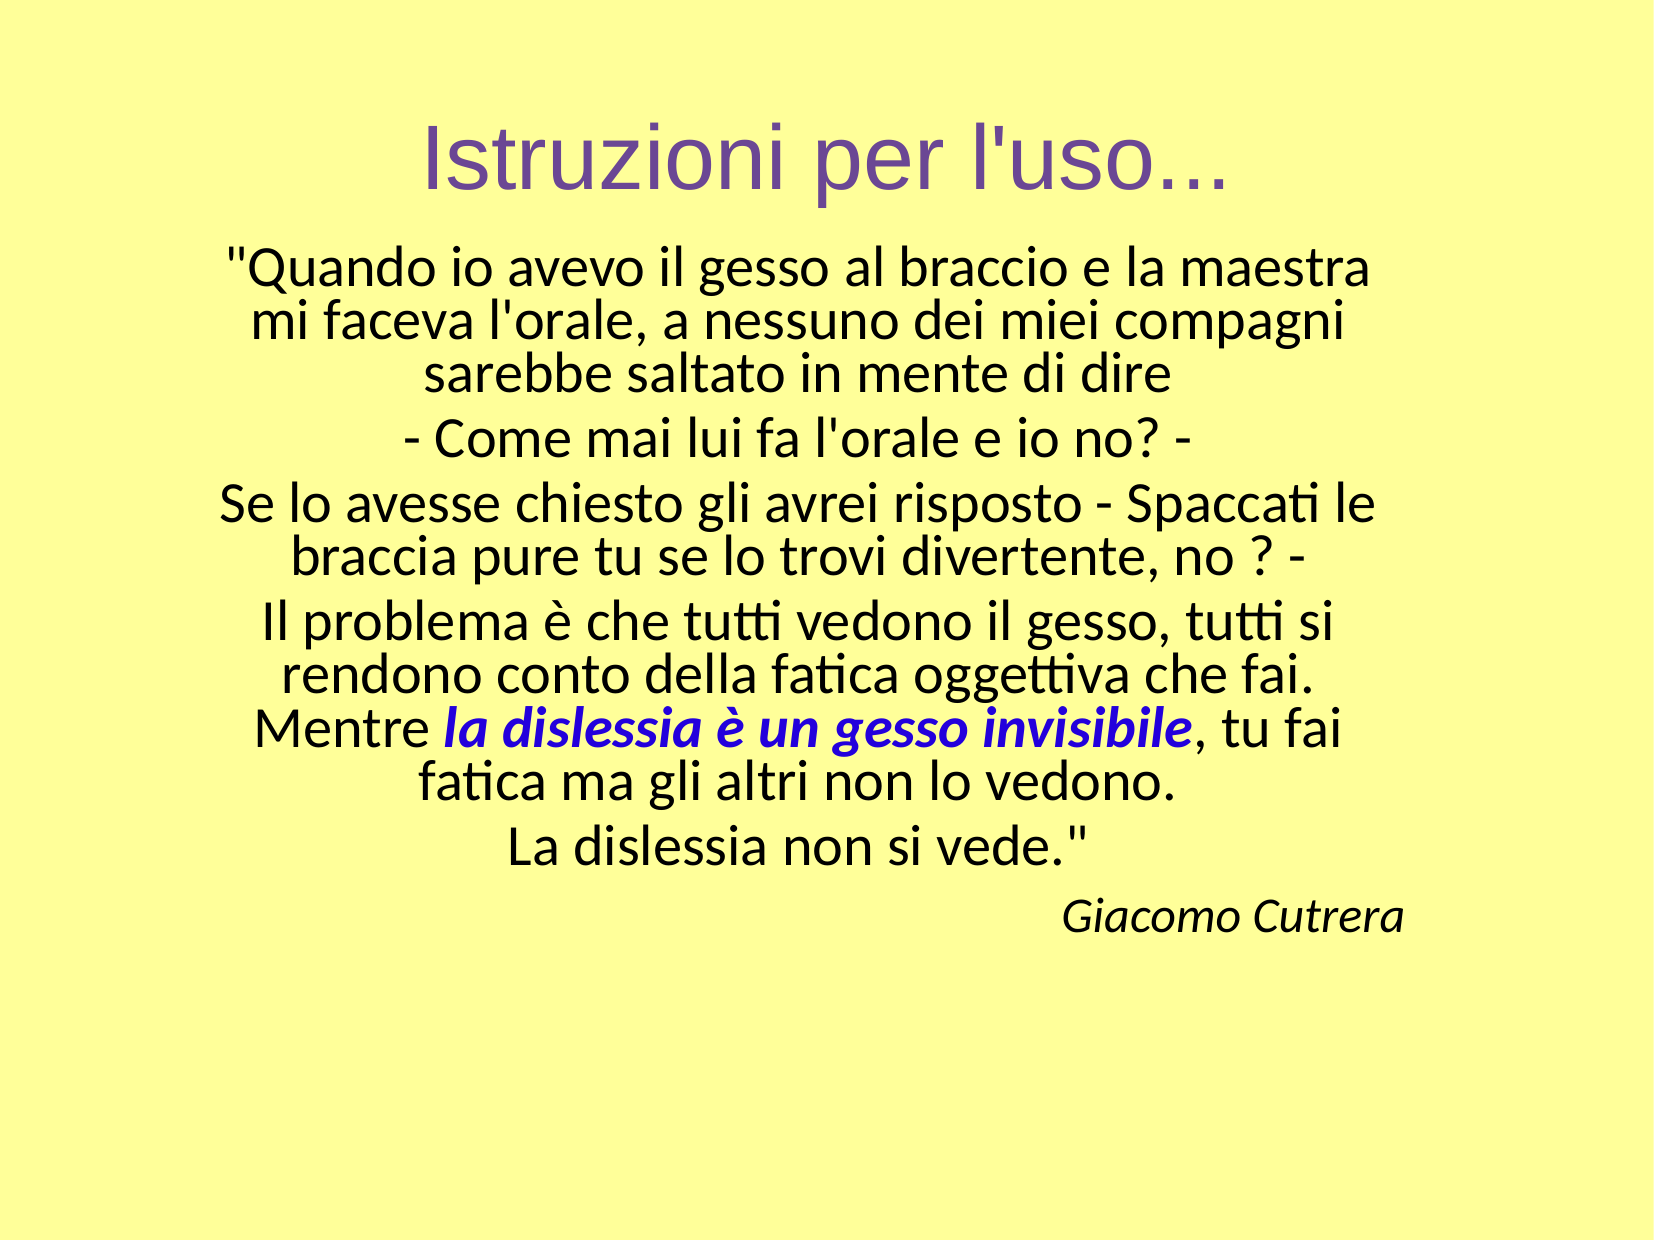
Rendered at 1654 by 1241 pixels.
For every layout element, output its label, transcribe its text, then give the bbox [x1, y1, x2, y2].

title Istruzioni per l'uso... [82, 49, 1571, 257]
list "Quando io avevo il gesso al braccio e la maestra mi faceva l'orale, a nessuno dei miei compagni sarebbe saltato in mente di dire - Come mai lui fa l'orale e io no? - Se lo avesse chiesto gli avrei risposto - Spaccati le braccia pure tu se lo trovi divertente, no ? - Il problema è che tutti vedono il gesso, tutti si rendono conto della fatica oggettiva che fai. Mentre la dislessia è un gesso invisibile, tu fai fatica ma gli altri non lo vedono. La dislessia non si vede." Giacomo Cutrera [153, 244, 1406, 1120]
